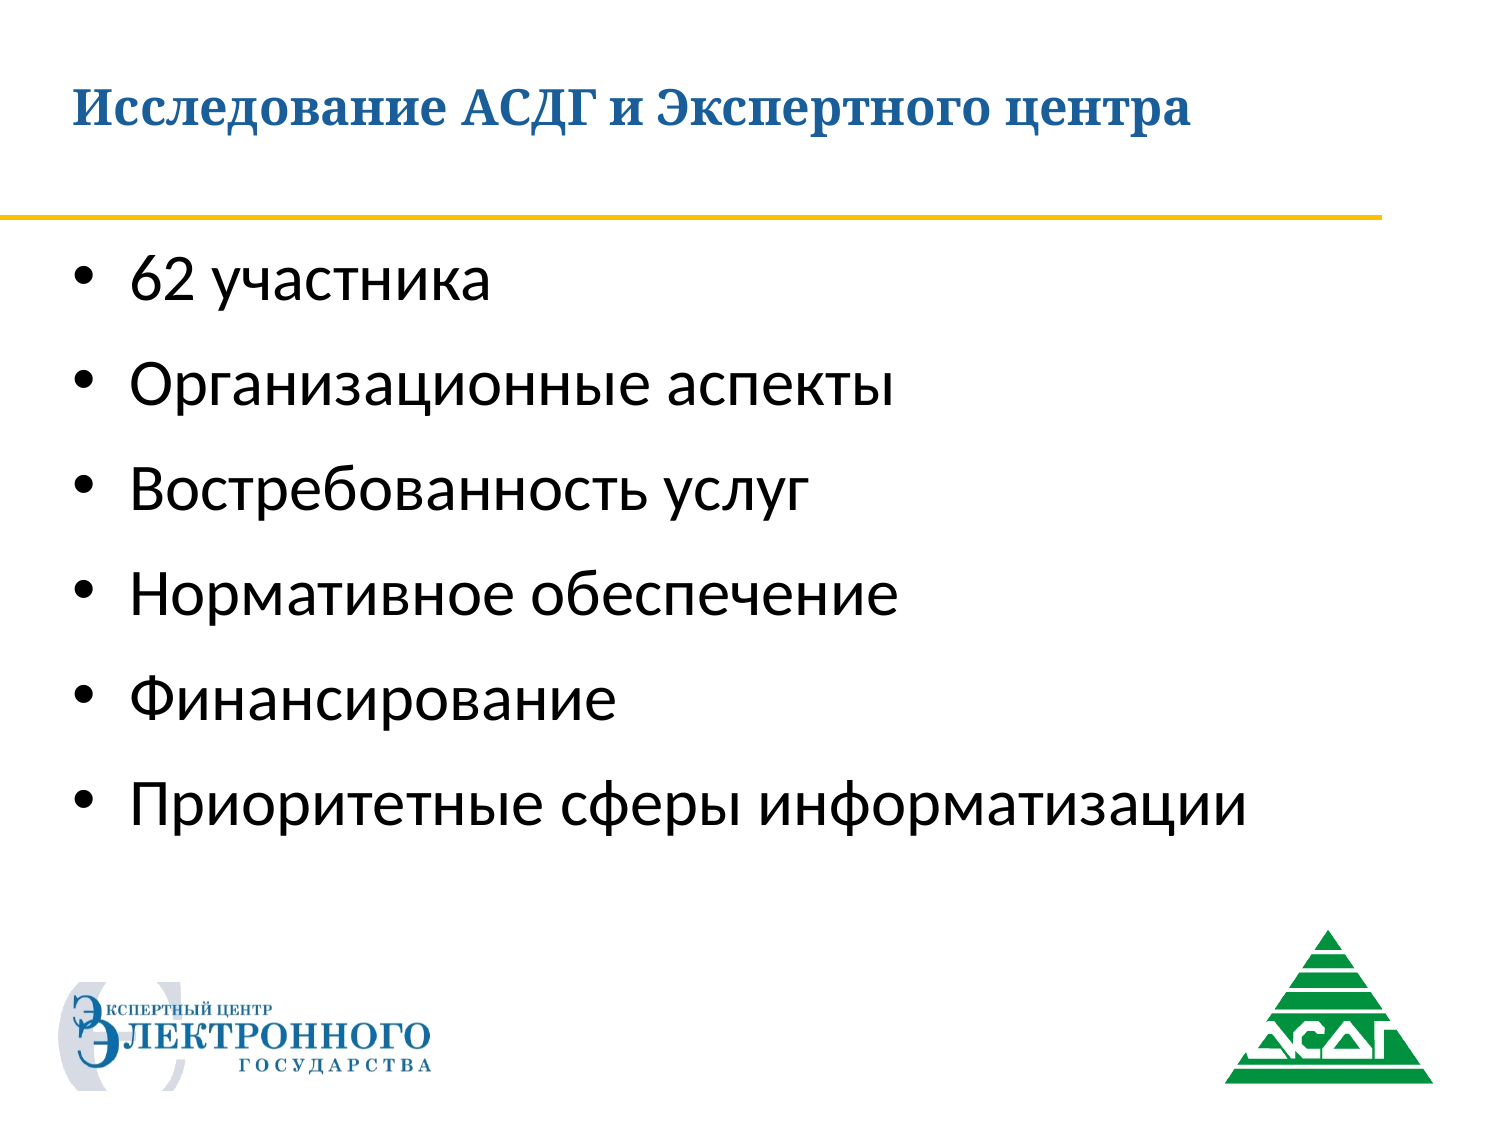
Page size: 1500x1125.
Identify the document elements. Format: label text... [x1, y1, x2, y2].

picture [57, 981, 431, 1092]
text_box Исследование АСДГ и Экспертного центра [58, 67, 1382, 143]
picture [1222, 928, 1435, 1085]
text_box 62 участника Организационные аспекты Востребованность услуг Нормативное обеспечение Финансирование Приоритетные сферы информатизации [58, 226, 1500, 951]
